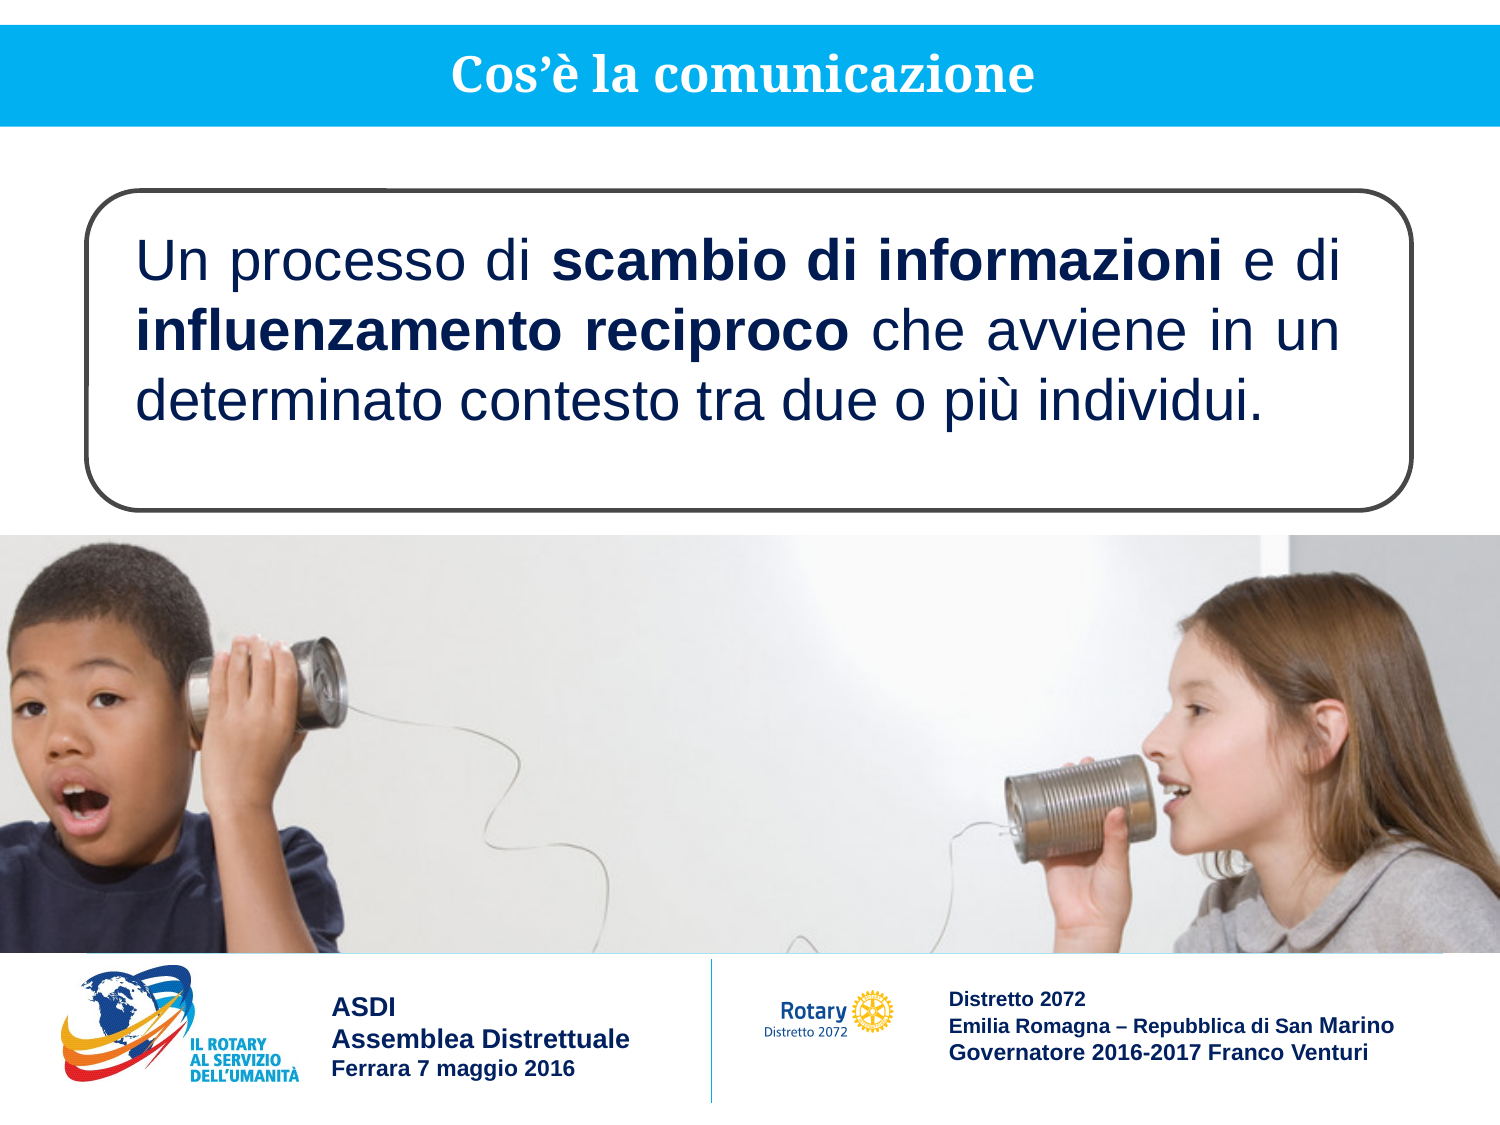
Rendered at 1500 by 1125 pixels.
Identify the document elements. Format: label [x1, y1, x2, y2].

text_box [61, 953, 1444, 1103]
text_box [86, 190, 1412, 511]
text_box [0, 24, 1500, 127]
picture [0, 535, 1500, 953]
